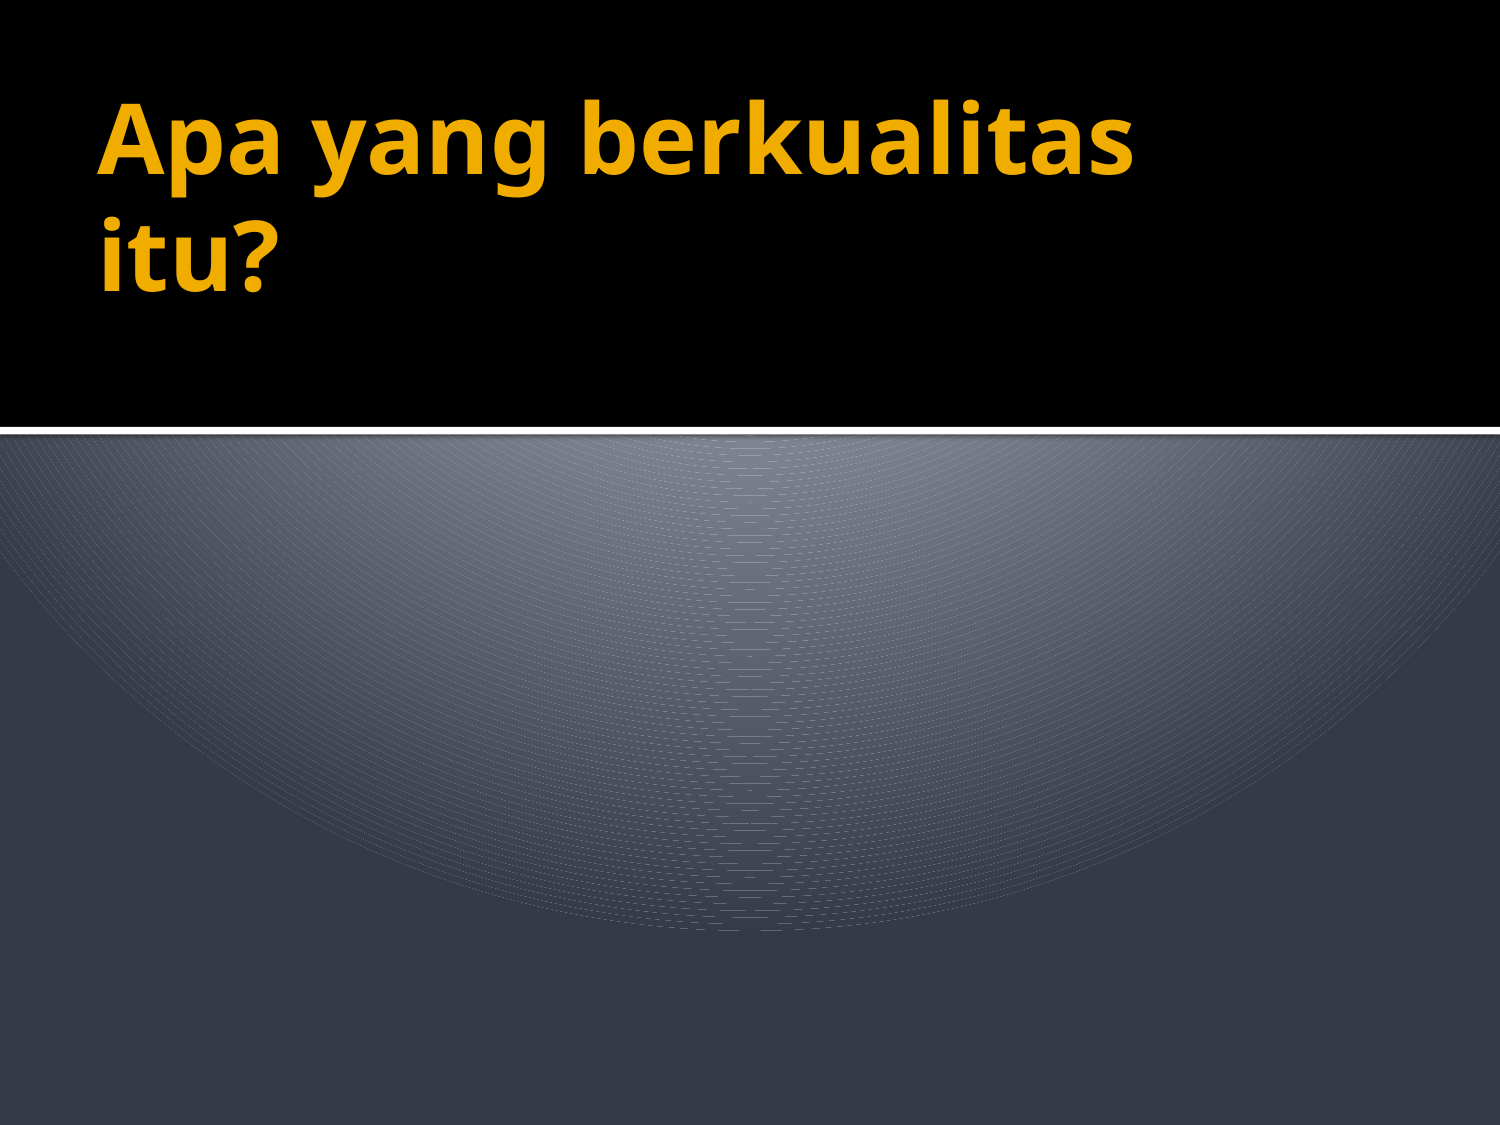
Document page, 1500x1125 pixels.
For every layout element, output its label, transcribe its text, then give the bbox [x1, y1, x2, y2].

title Apa yang berkualitas itu? [82, 128, 1245, 429]
